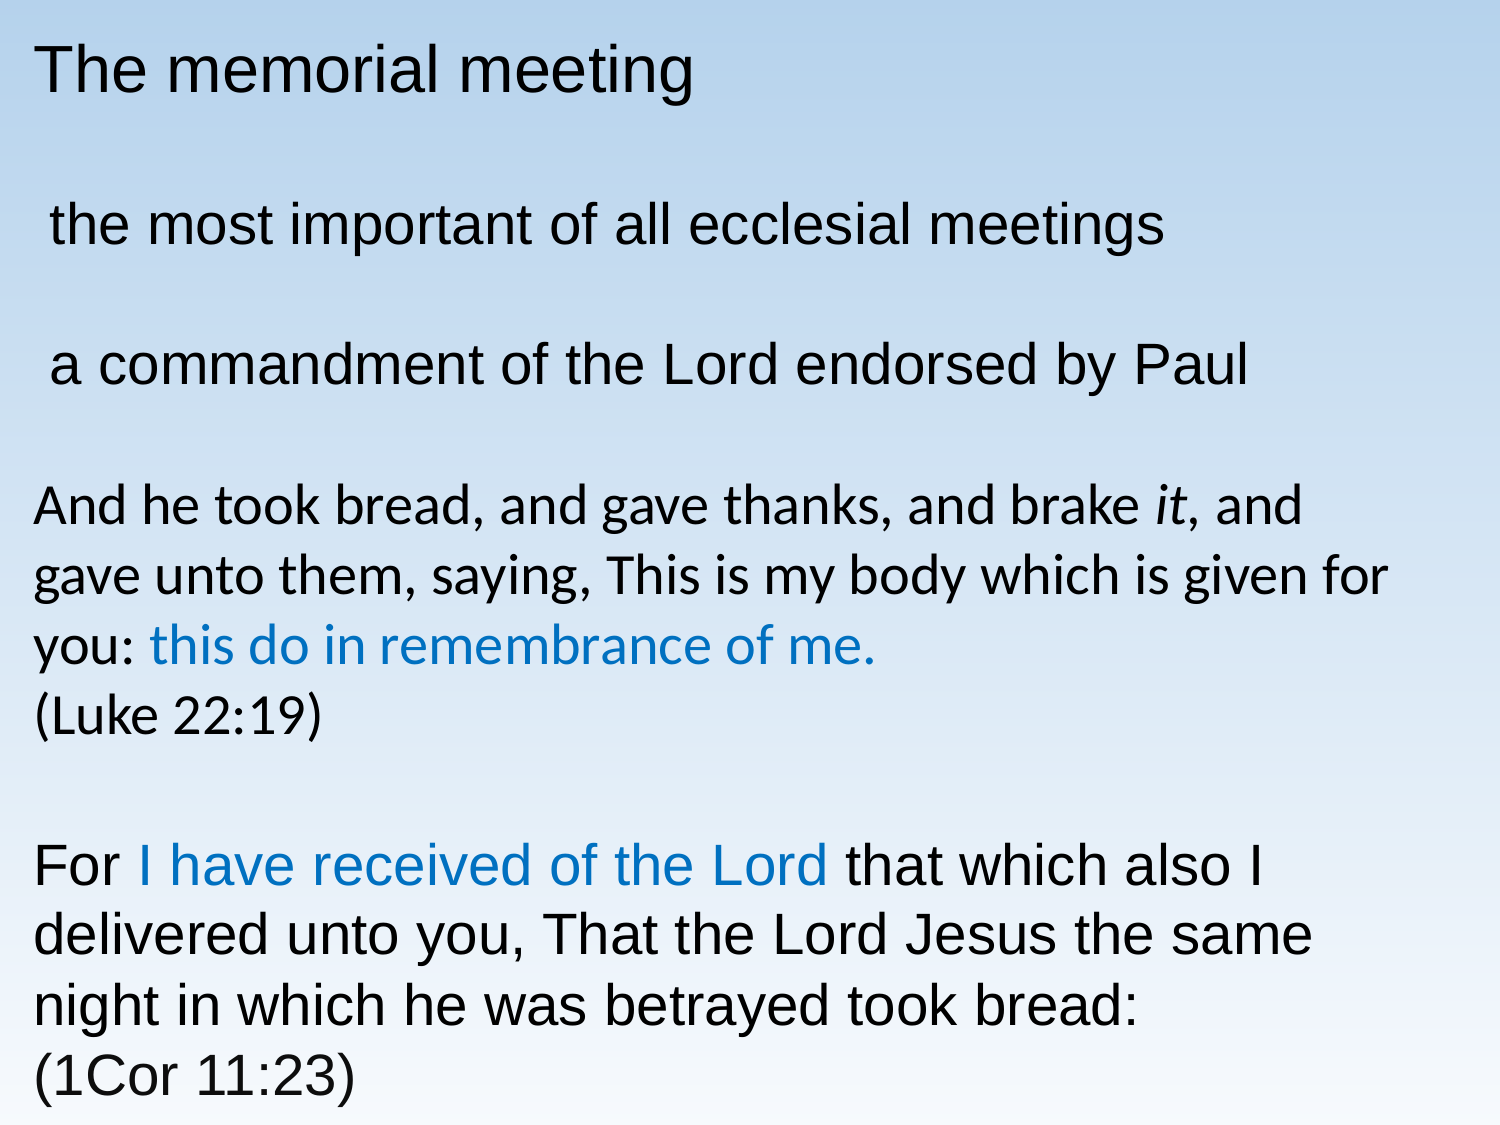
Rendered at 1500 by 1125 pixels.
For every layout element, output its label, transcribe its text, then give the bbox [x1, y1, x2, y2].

text_box The memorial meeting the most important of all ecclesial meetings a commandment of the Lord endorsed by Paul And he took bread, and gave thanks, and brake it, and gave unto them, saying, This is my body which is given for you: this do in remembrance of me. (Luke 22:19) [18, 18, 1409, 754]
text_box For I have received of the Lord that which also I delivered unto you, That the Lord Jesus the same night in which he was betrayed took bread: (1Cor 11:23) [18, 819, 1362, 1125]
